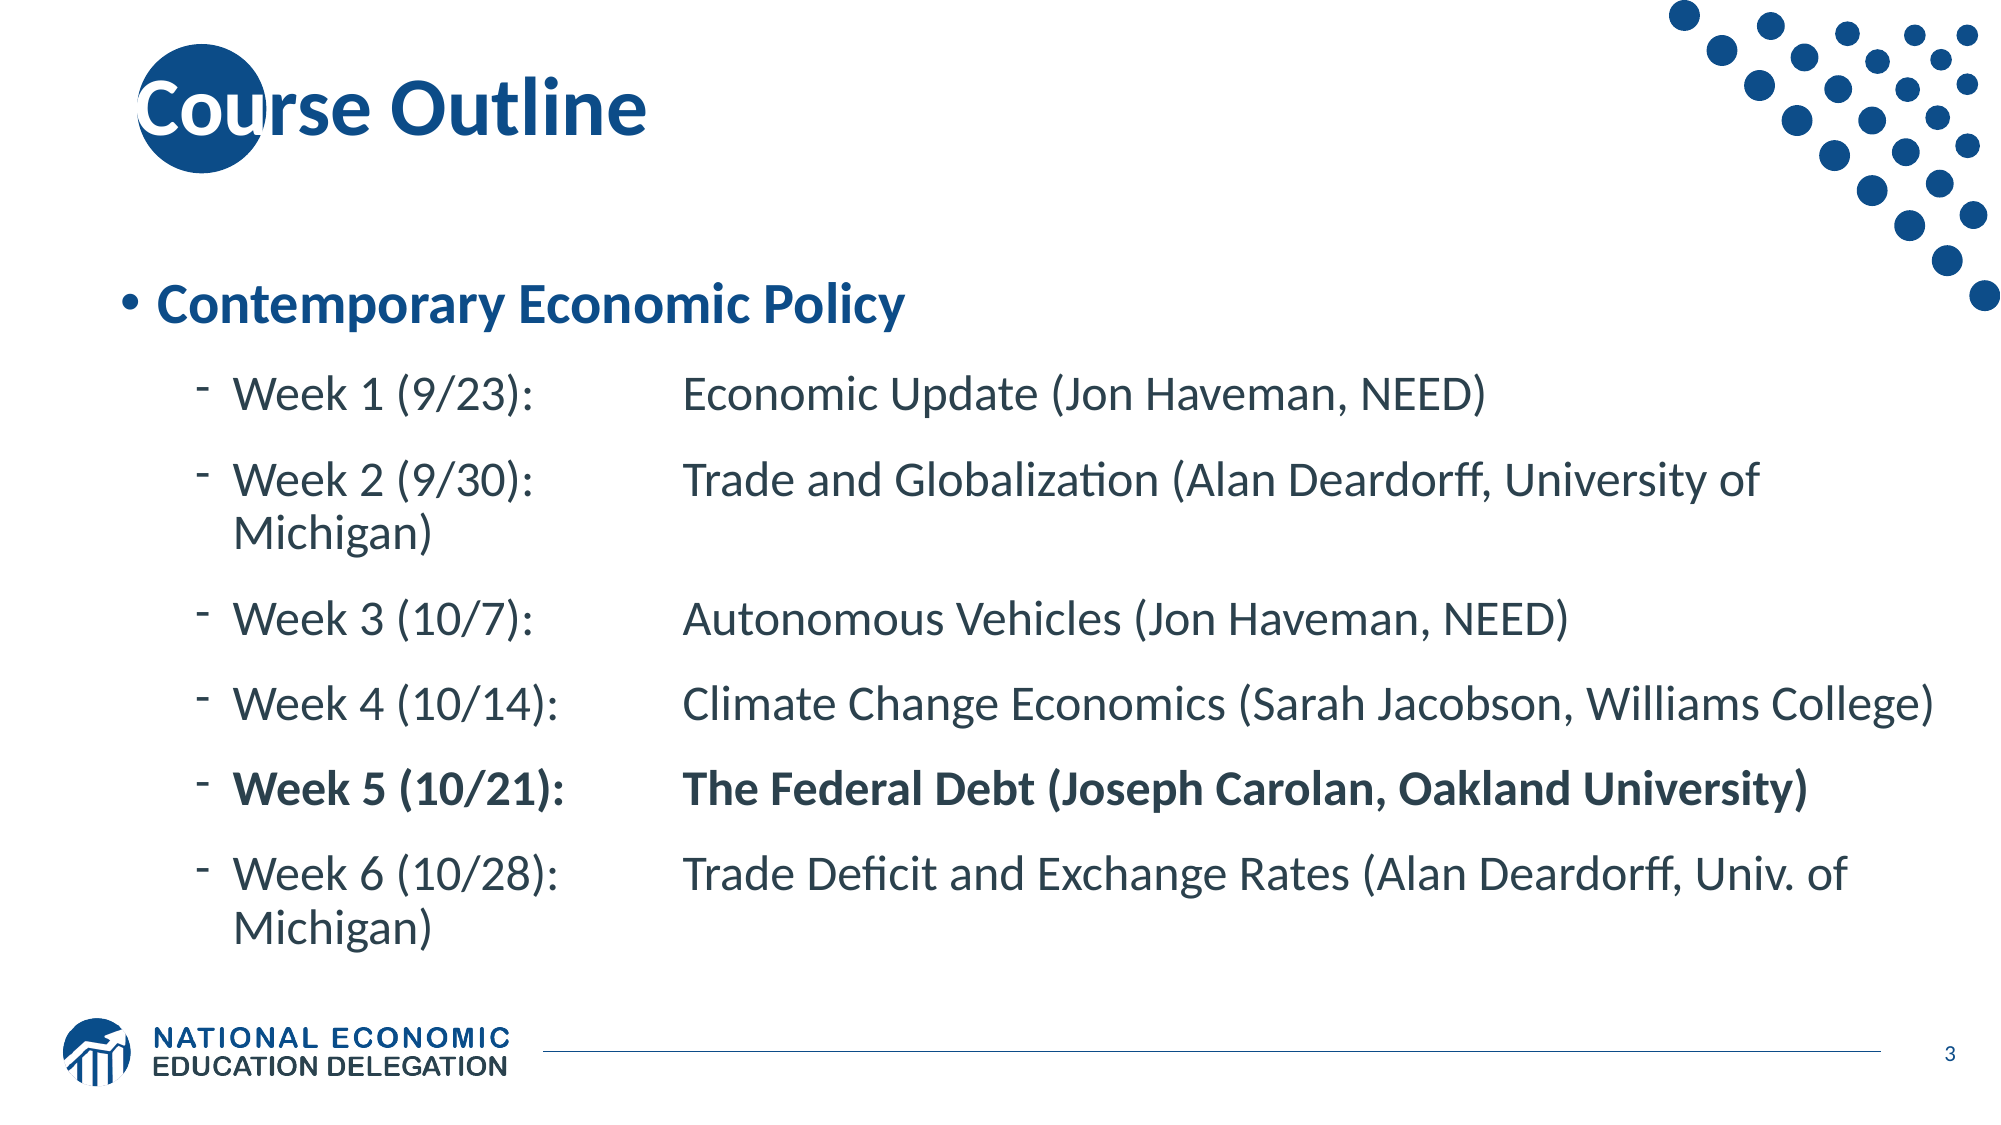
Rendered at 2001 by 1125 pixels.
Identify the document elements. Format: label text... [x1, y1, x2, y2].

picture [55, 1013, 520, 1091]
slide_number 3 [1521, 1022, 1972, 1082]
list Contemporary Economic Policy Week 1 (9/23): Economic Update (Jon Haveman, NEED) Week 2 (9/30): Trade and Globalization (Alan Deardorff, University of Michigan) Week 3 (10/7): Autonomous Vehicles (Jon Haveman, NEED) Week 4 (10/14): Climate Change Economics (Sarah Jacobson, Williams College) Week 5 (10/21): The Federal Debt (Joseph Carolan, Oakland University) Week 6 (10/28): Trade Deficit and Exchange Rates (Alan Deardorff, Univ. of Michigan) [105, 257, 1972, 972]
title Course Outline [101, 0, 1827, 218]
